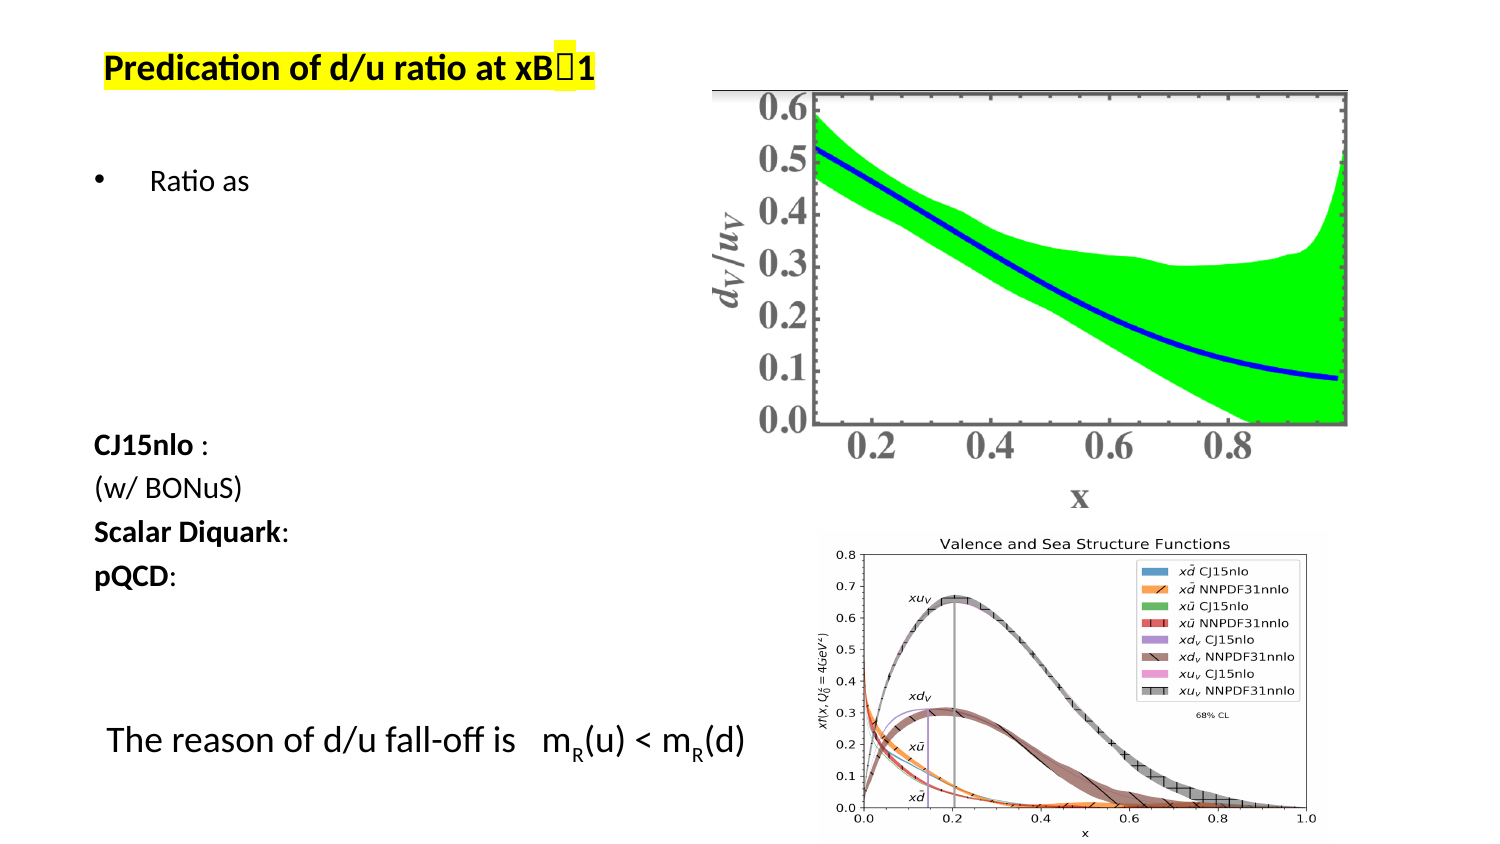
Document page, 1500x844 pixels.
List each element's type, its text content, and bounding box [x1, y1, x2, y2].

picture [711, 90, 1349, 509]
text_box Predication of d/u ratio at xB1 [88, 35, 611, 96]
text_box The reason of d/u fall-off is mR(u) < mR(d) [91, 708, 761, 774]
picture [818, 530, 1329, 844]
